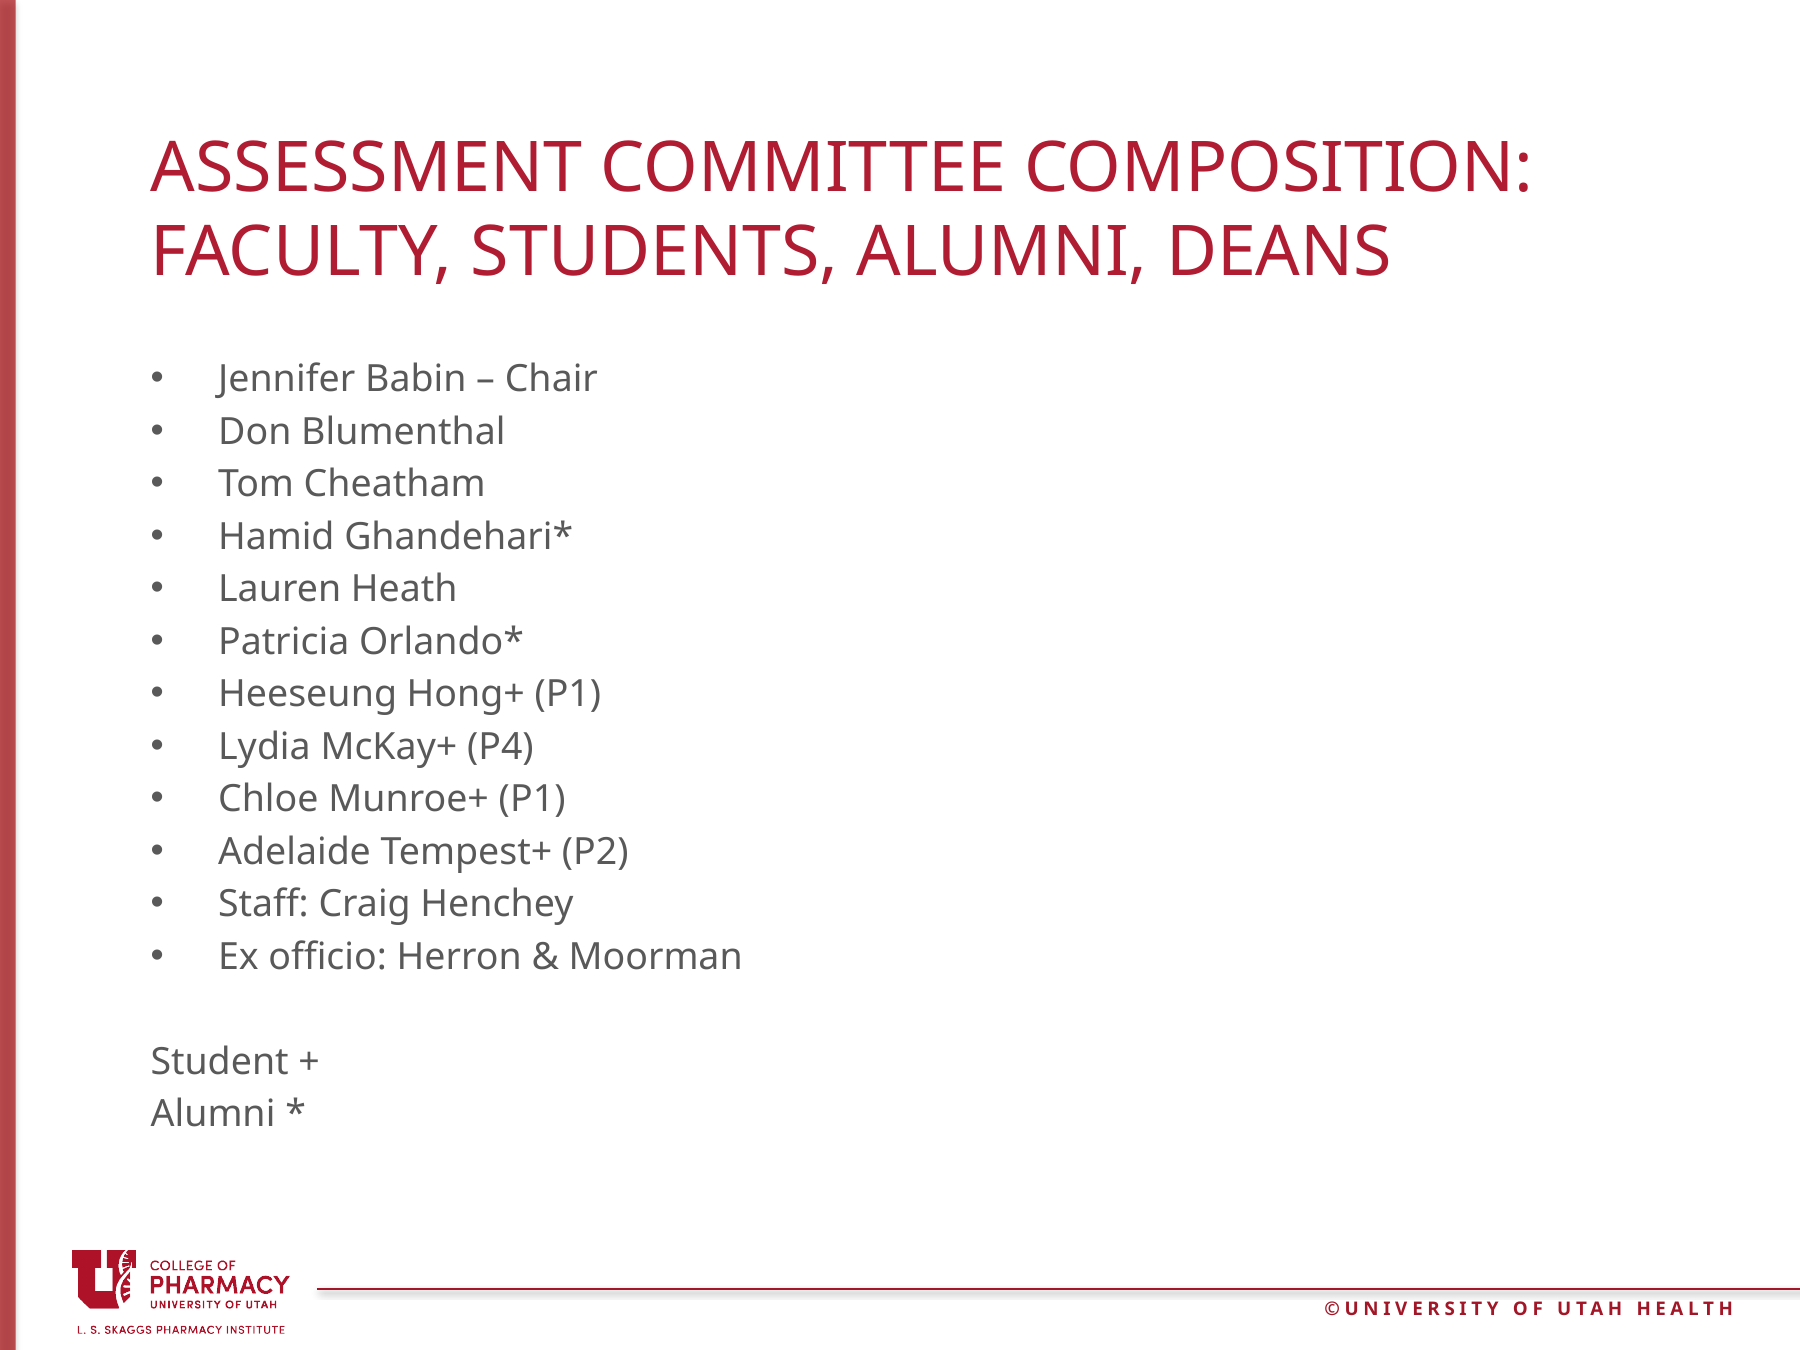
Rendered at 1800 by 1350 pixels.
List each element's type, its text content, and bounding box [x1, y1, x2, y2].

picture [72, 1250, 290, 1334]
list Jennifer Babin – Chair Don Blumenthal Tom Cheatham Hamid Ghandehari* Lauren Heath Patricia Orlando* Heeseung Hong+ (P1) Lydia McKay+ (P4) Chloe Munroe+ (P1) Adelaide Tempest+ (P2) Staff: Craig Henchey Ex officio: Herron & Moorman Student + Alumni * [135, 346, 1710, 1225]
title ASSESSMENT COMMITTEE COMPOSITION: FACULTY, STUDENTS, ALUMNI, DEANS [135, 113, 1710, 223]
